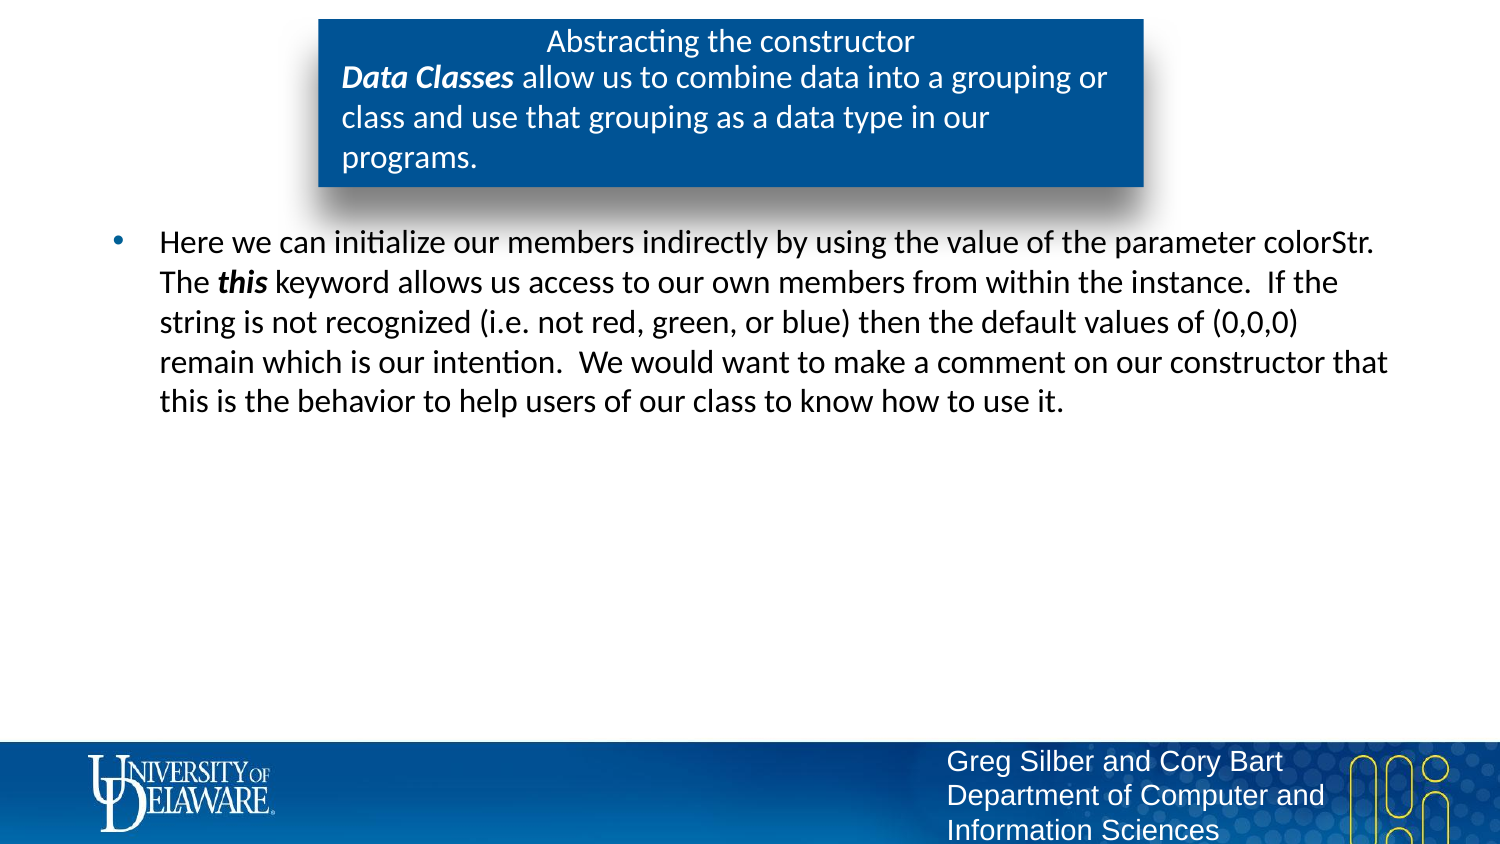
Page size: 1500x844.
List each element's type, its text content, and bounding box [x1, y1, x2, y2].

picture [0, 0, 1500, 844]
list Data Classes allow us to combine data into a grouping or class and use that grouping as a data type in our programs. [318, 55, 1146, 186]
list Here we can initialize our members indirectly by using the value of the parameter colorStr. The this keyword allows us access to our own members from within the instance. If the string is not recognized (i.e. not red, green, or blue) then the default values of (0,0,0) remain which is our intention. We would want to make a comment on our constructor that this is the behavior to help users of our class to know how to use it. [89, 212, 1411, 735]
title Abstracting the constructor [318, 19, 1144, 55]
